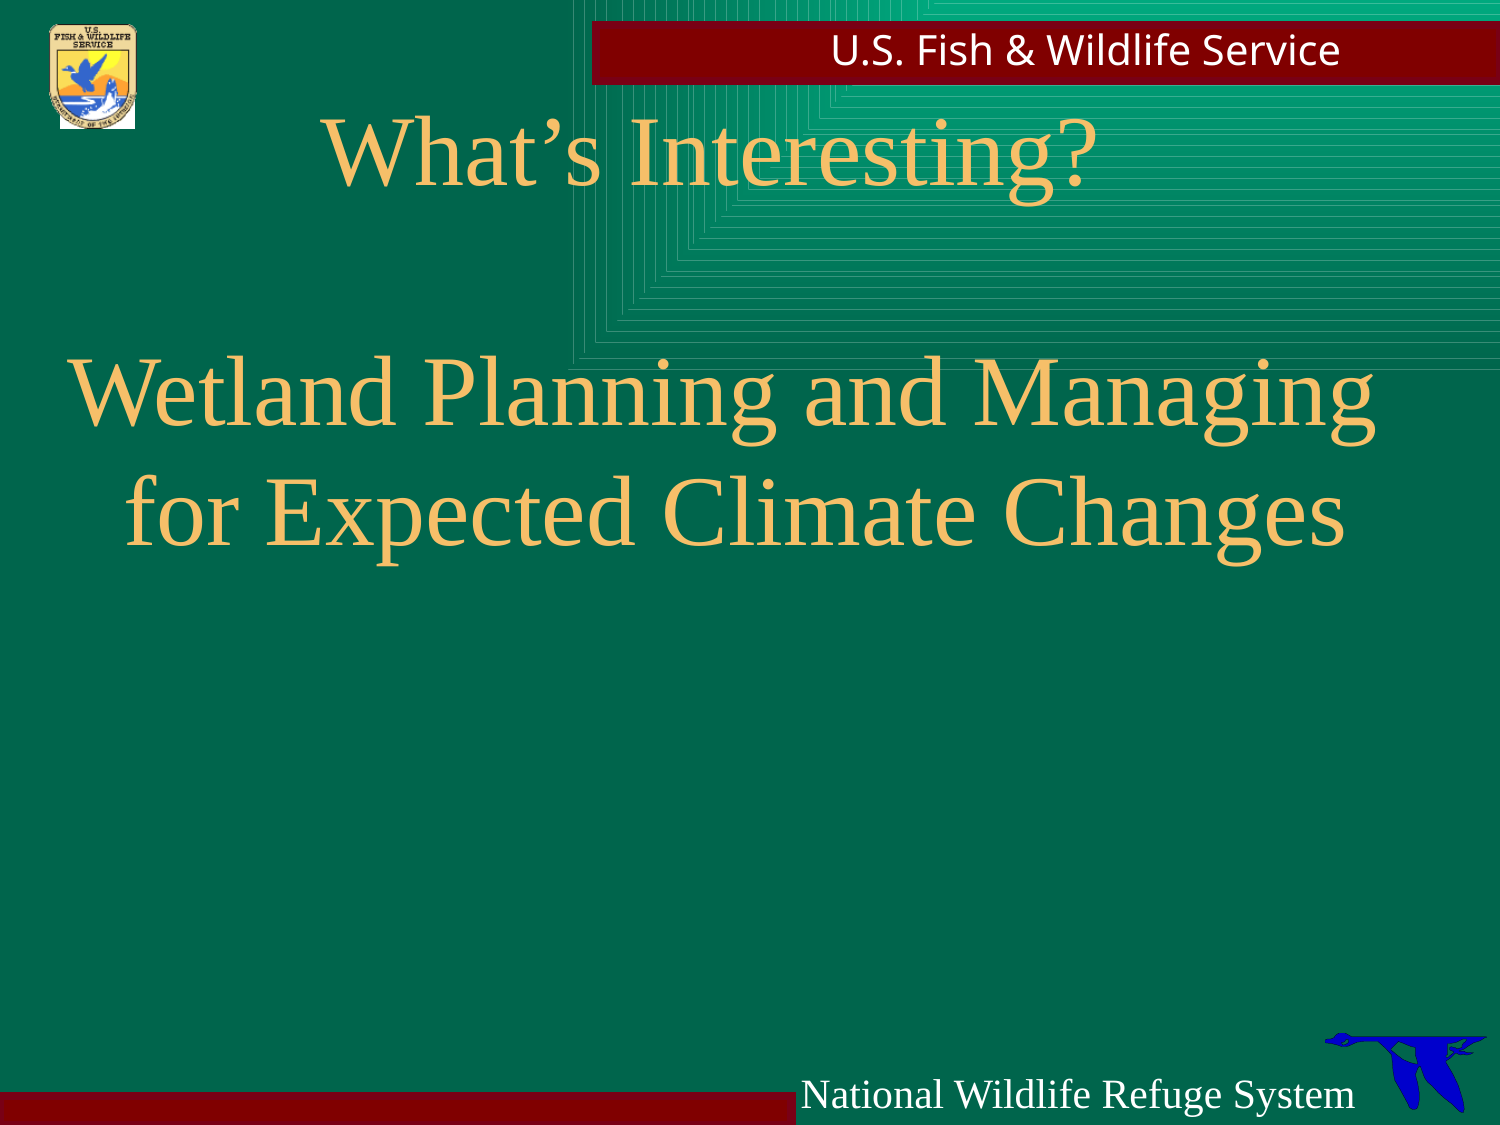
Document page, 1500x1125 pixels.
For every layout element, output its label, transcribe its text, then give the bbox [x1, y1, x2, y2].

title What’s Interesting? Wetland Planning and Managing for Expected Climate Changes [0, 357, 1500, 534]
picture [49, 24, 137, 129]
